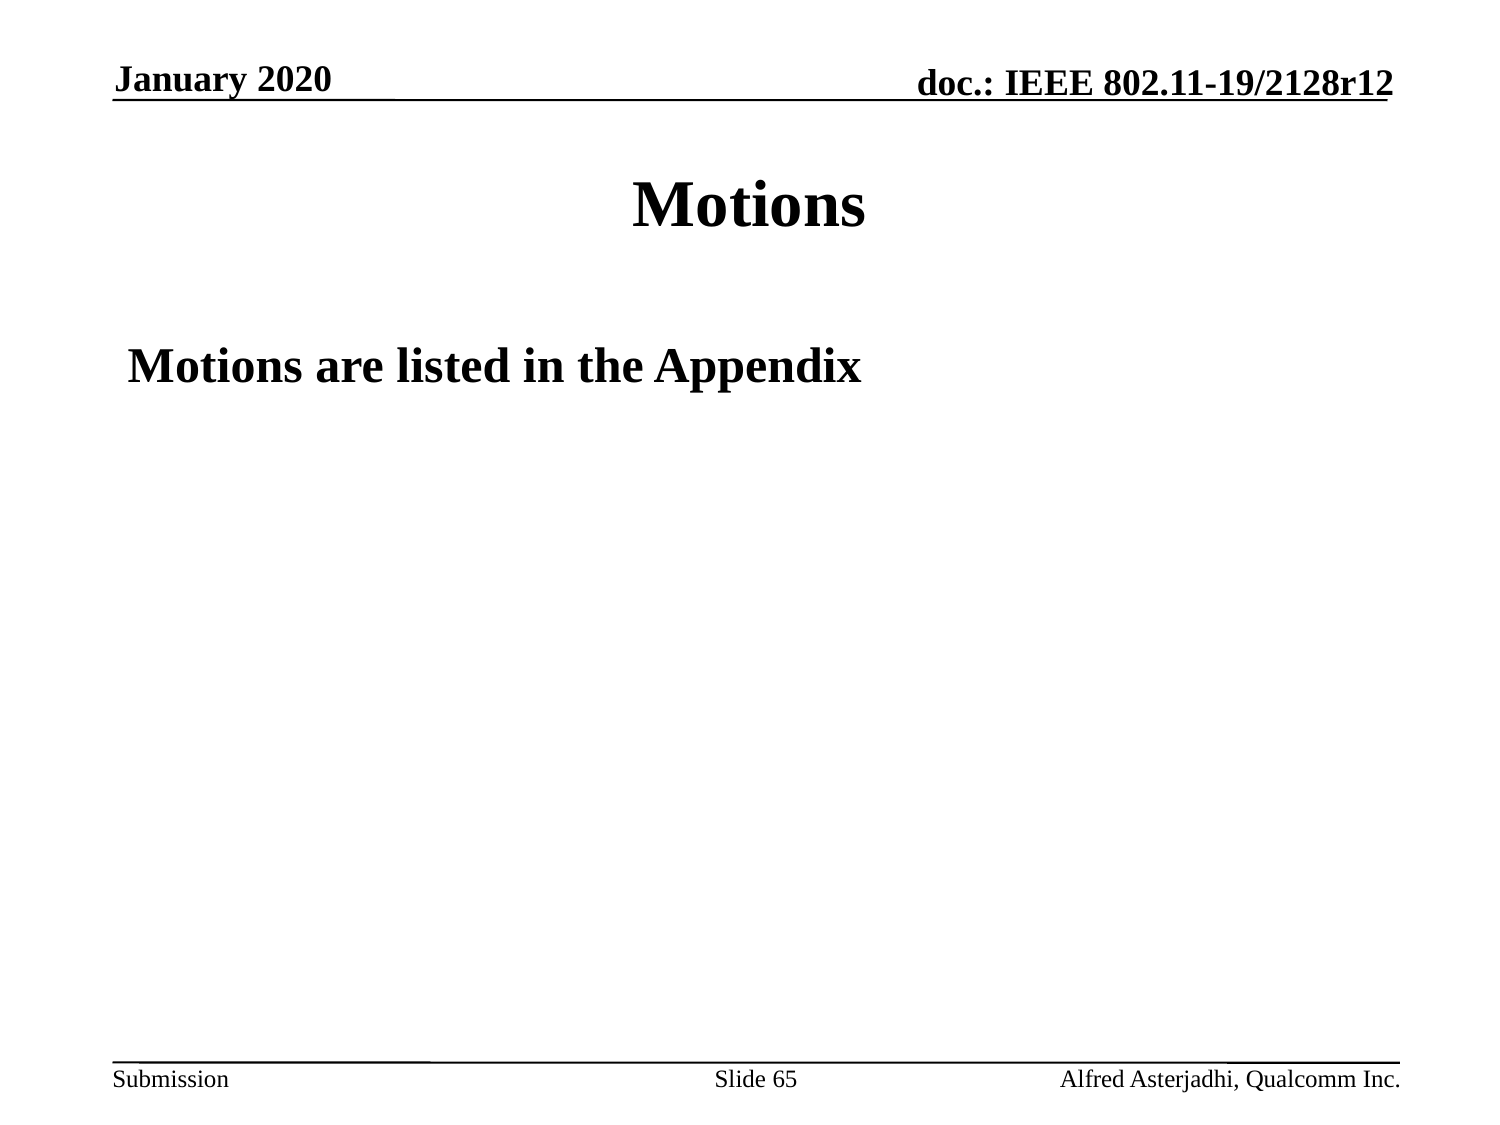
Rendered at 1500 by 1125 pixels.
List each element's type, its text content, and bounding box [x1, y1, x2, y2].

footer Alfred Asterjadhi, Qualcomm Inc. [878, 1061, 1402, 1093]
list Motions are listed in the Appendix [112, 324, 1388, 1000]
title Motions [112, 112, 1388, 288]
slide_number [114, 54, 423, 100]
slide_number Slide 65 [712, 1061, 800, 1123]
